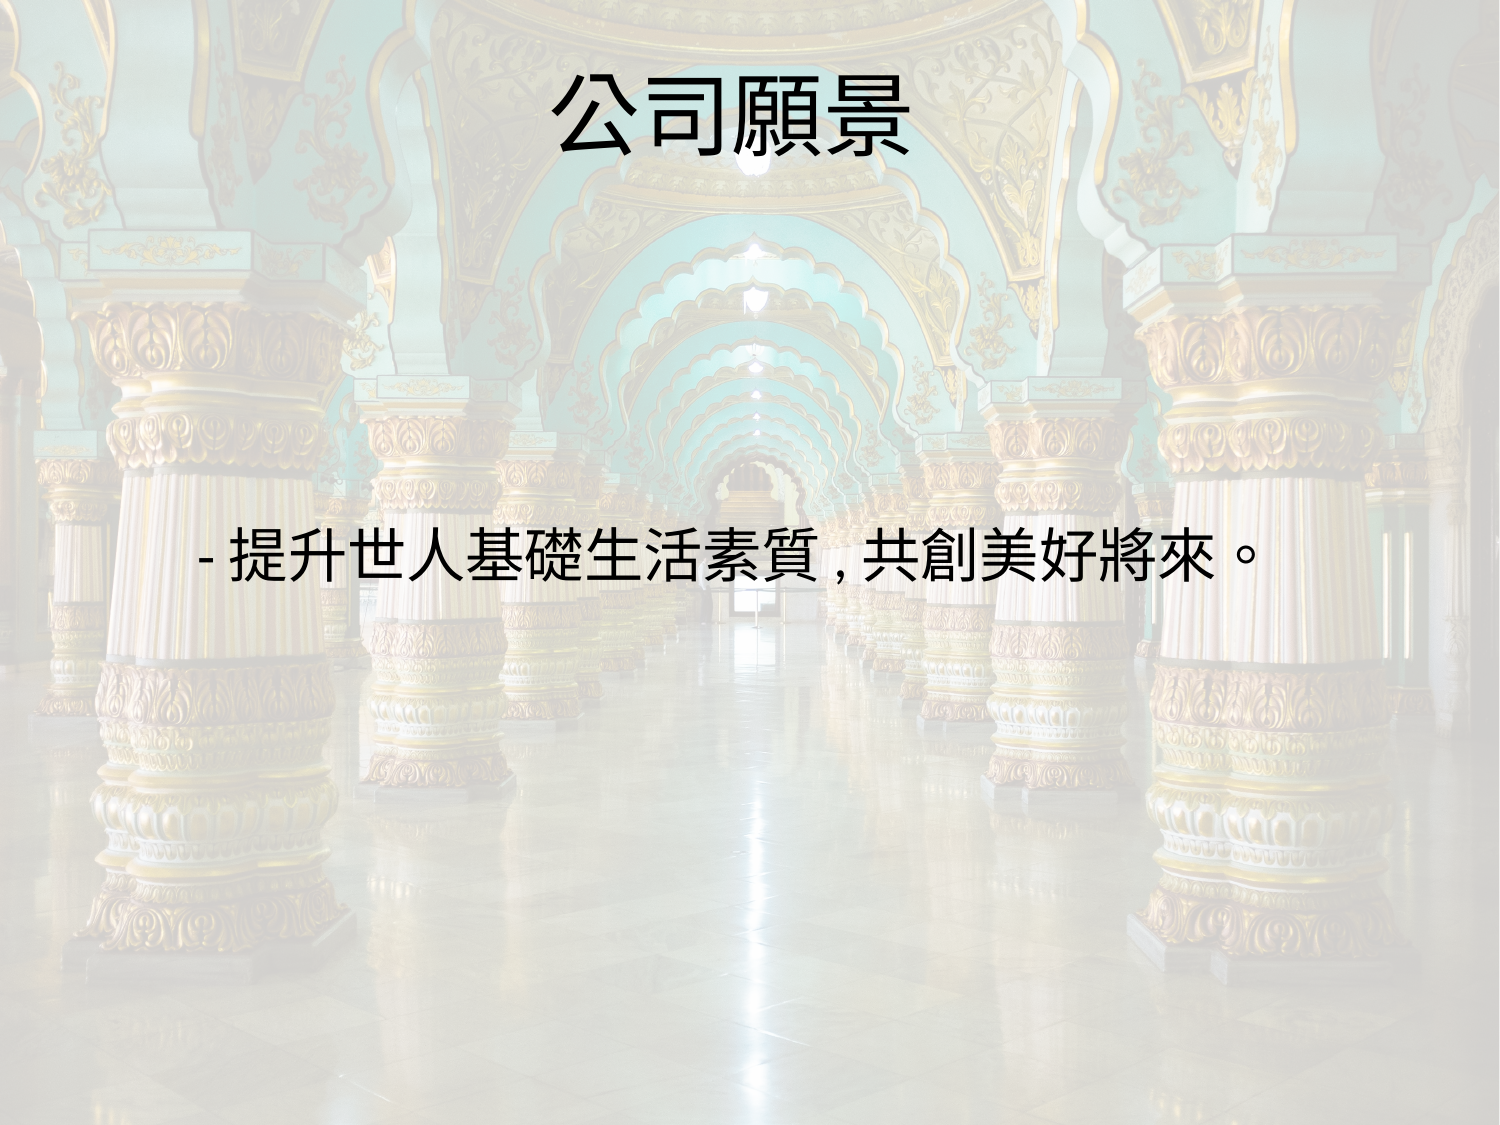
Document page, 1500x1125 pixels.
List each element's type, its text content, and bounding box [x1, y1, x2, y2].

text_box [0, 0, 1500, 1125]
text_box 公司願景 [57, 19, 1407, 207]
list -提升世人基礎生活素質,共創美好將來。 [183, 510, 1306, 598]
